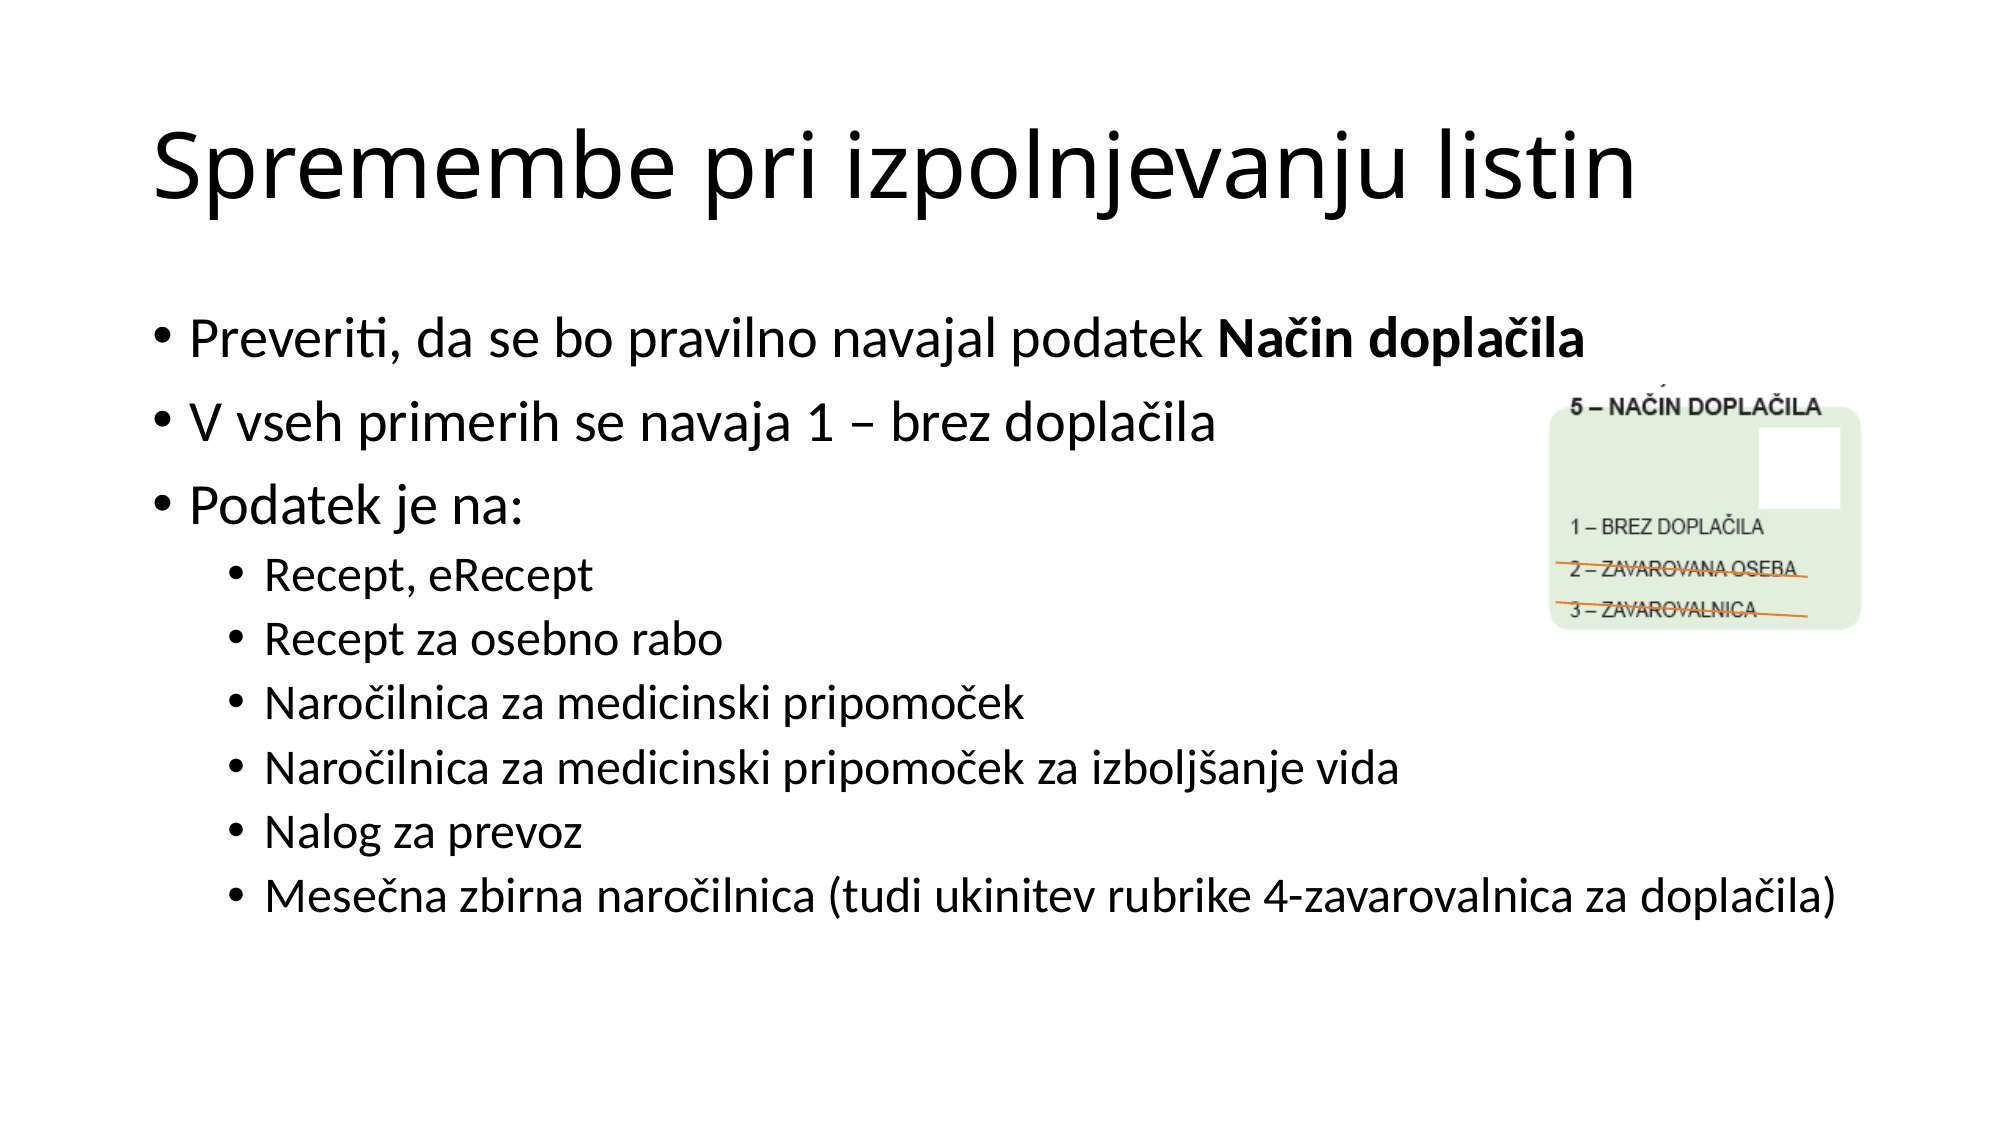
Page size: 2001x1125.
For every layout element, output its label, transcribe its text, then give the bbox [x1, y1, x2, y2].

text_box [1555, 602, 1808, 617]
title Spremembe pri izpolnjevanju listin [137, 59, 1863, 278]
picture [1544, 384, 1872, 642]
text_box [1555, 562, 1808, 577]
list Preveriti, da se bo pravilno navajal podatek Način doplačila V vseh primerih se navaja 1 – brez doplačila Podatek je na: Recept, eRecept Recept za osebno rabo Naročilnica za medicinski pripomoček Naročilnica za medicinski pripomoček za izboljšanje vida Nalog za prevoz Mesečna zbirna naročilnica (tudi ukinitev rubrike 4-zavarovalnica za doplačila) [137, 299, 1863, 1014]
